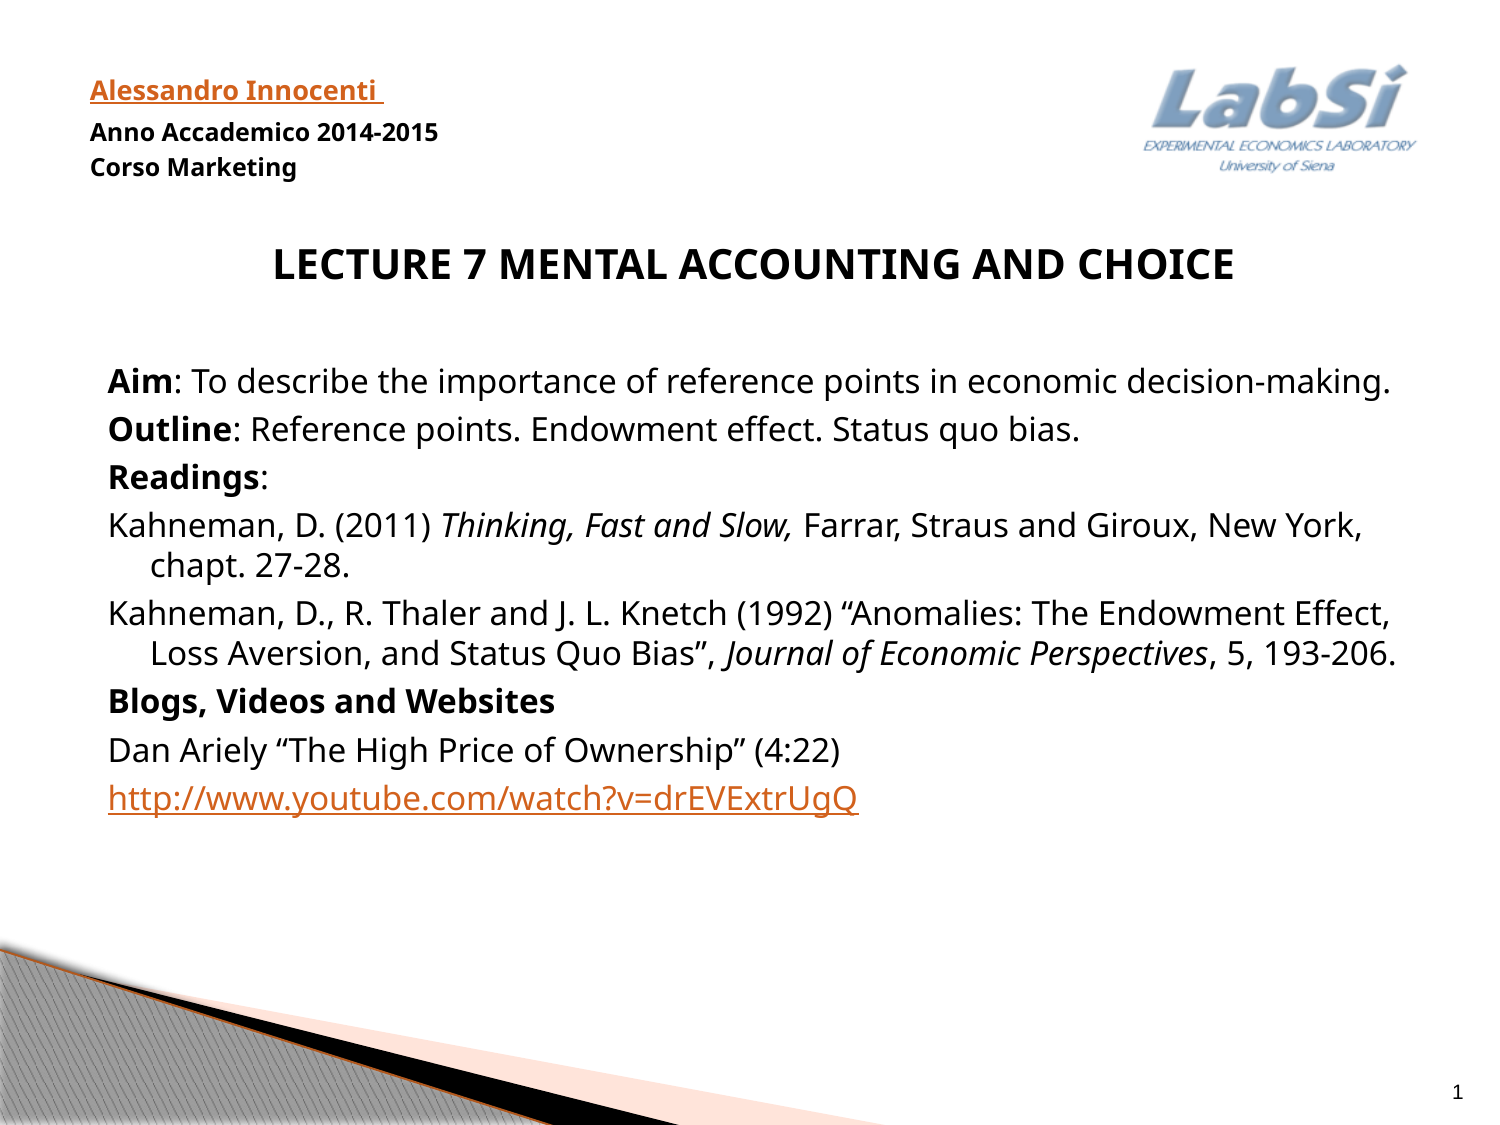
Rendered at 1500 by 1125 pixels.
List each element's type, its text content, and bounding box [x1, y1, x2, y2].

slide_number 1 [1418, 1051, 1479, 1112]
picture [1138, 54, 1419, 185]
list Alessandro Innocenti Anno Accademico 2014-2015 Corso Marketing Lecture 7 mental accounting and choice Aim: To describe the importance of reference points in economic decision-making. Outline: Reference points. Endowment effect. Status quo bias. Readings: Kahneman, D. (2011) Thinking, Fast and Slow, Farrar, Straus and Giroux, New York, chapt. 27-28. Kahneman, D., R. Thaler and J. L. Knetch (1992) “Anomalies: The Endowment Effect, Loss Aversion, and Status Quo Bias”, Journal of Economic Perspectives, 5, 193-206. Blogs, Videos and Websites Dan Ariely “The High Price of Ownership” (4:22) http://www.youtube.com/watch?v=drEVExtrUgQ [75, 58, 1425, 1035]
